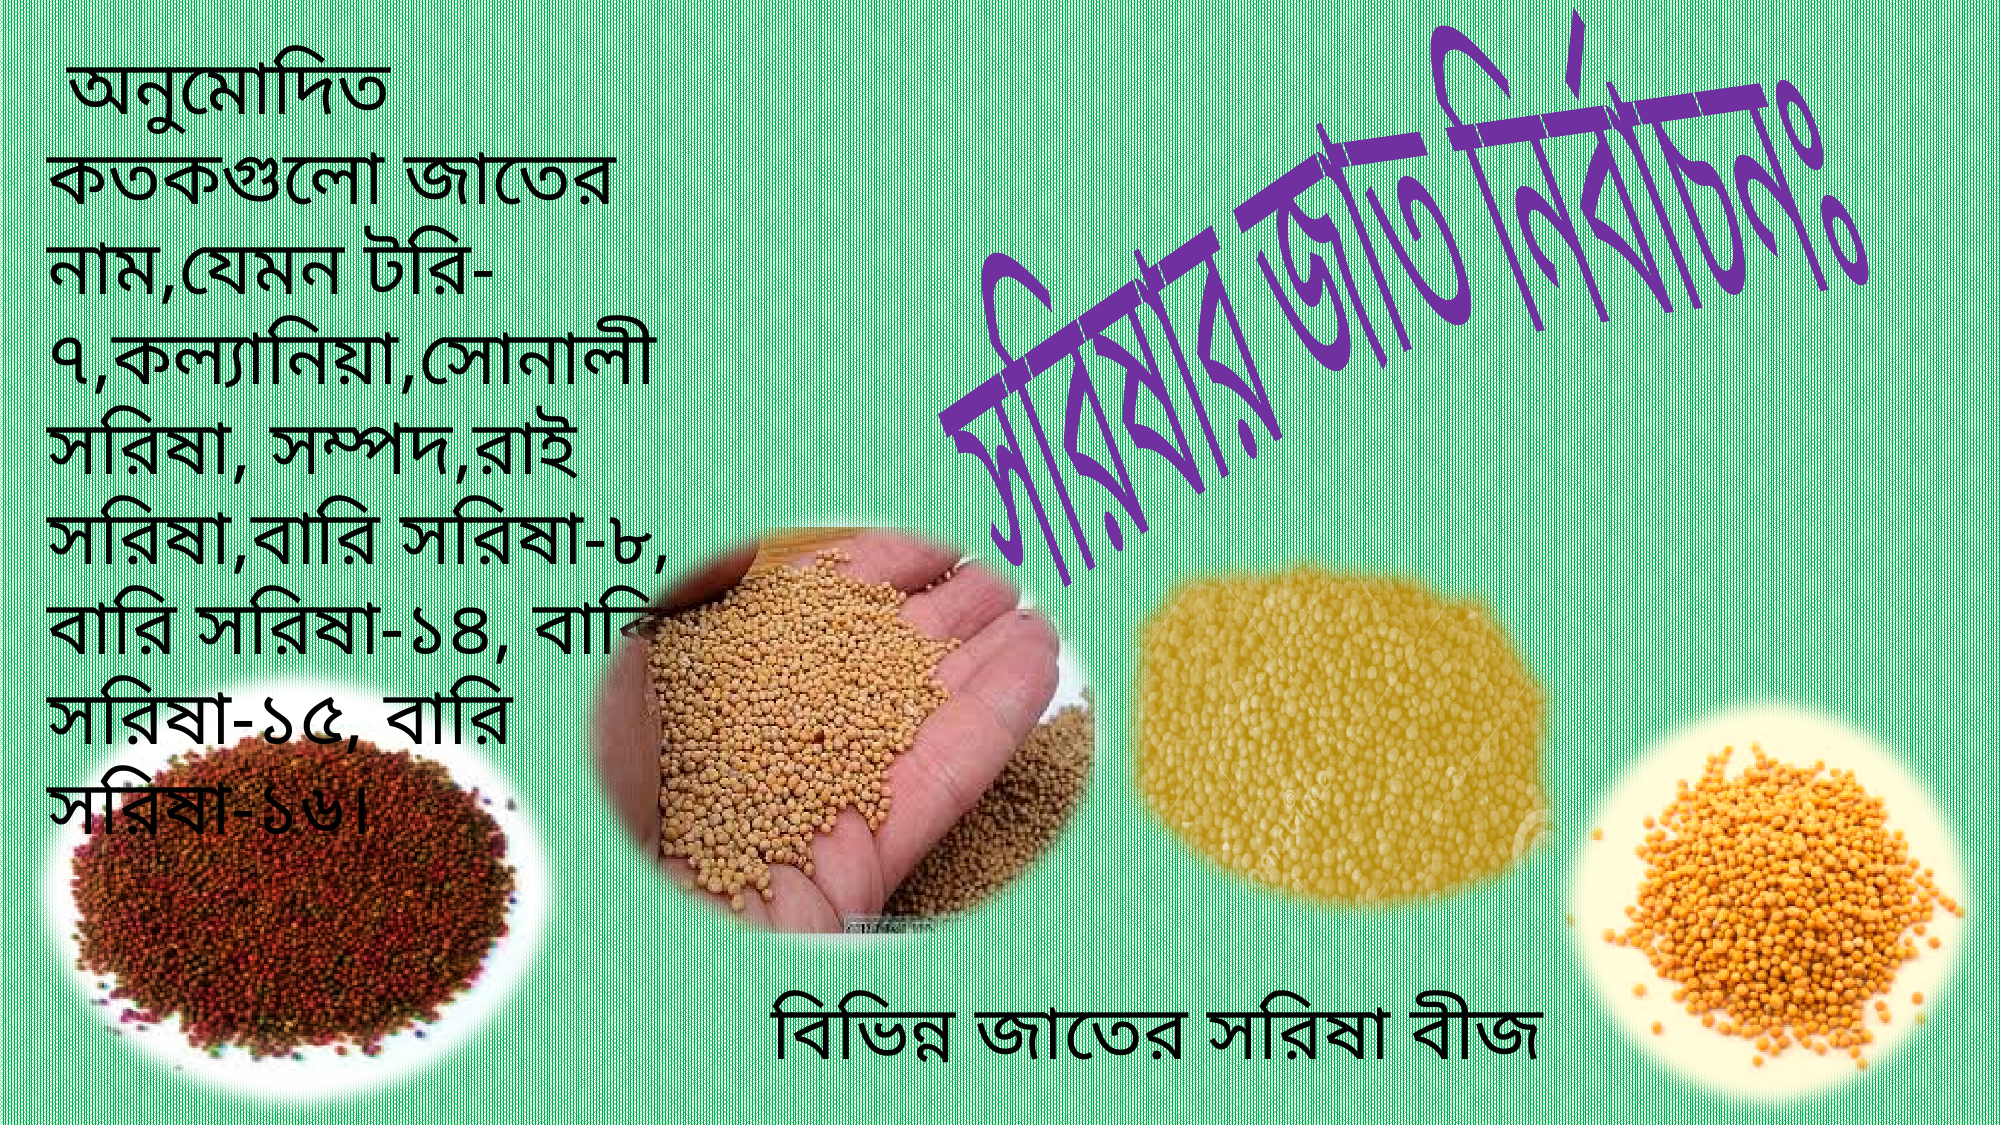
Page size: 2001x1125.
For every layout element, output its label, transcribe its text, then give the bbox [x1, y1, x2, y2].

text_box বিভিন্ন জাতের সরিষা বীজ [570, 977, 1549, 1083]
picture [23, 500, 1988, 1122]
text_box অনুমোদিত কতকগুলো জাতের নাম,যেমন টরি-৭,কল্যানিয়া,সোনালী সরিষা, সম্পদ,রাই সরিষা,বারি সরিষা-৮, বারি সরিষা-১৪, বারি সরিষা-১৫, বারি সরিষা-১৬। [33, 32, 698, 658]
